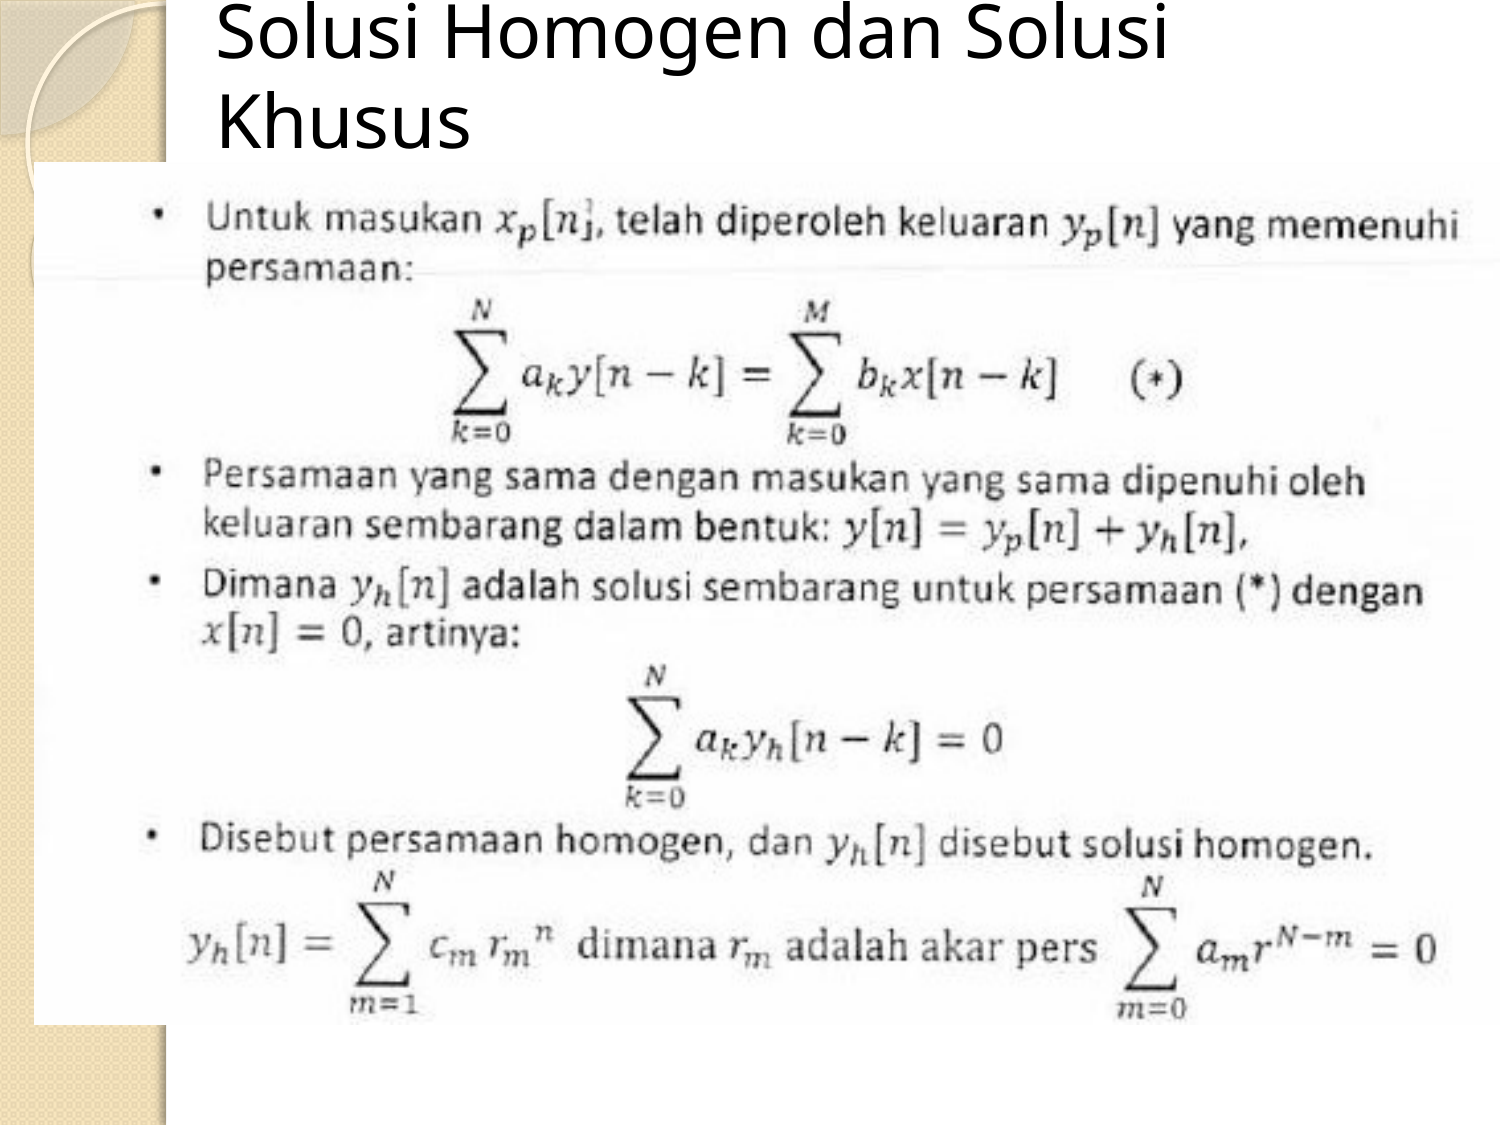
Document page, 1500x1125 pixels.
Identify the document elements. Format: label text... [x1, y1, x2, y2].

title Solusi Homogen dan Solusi Khusus [212, 0, 1350, 168]
text_box [34, 162, 1500, 1025]
